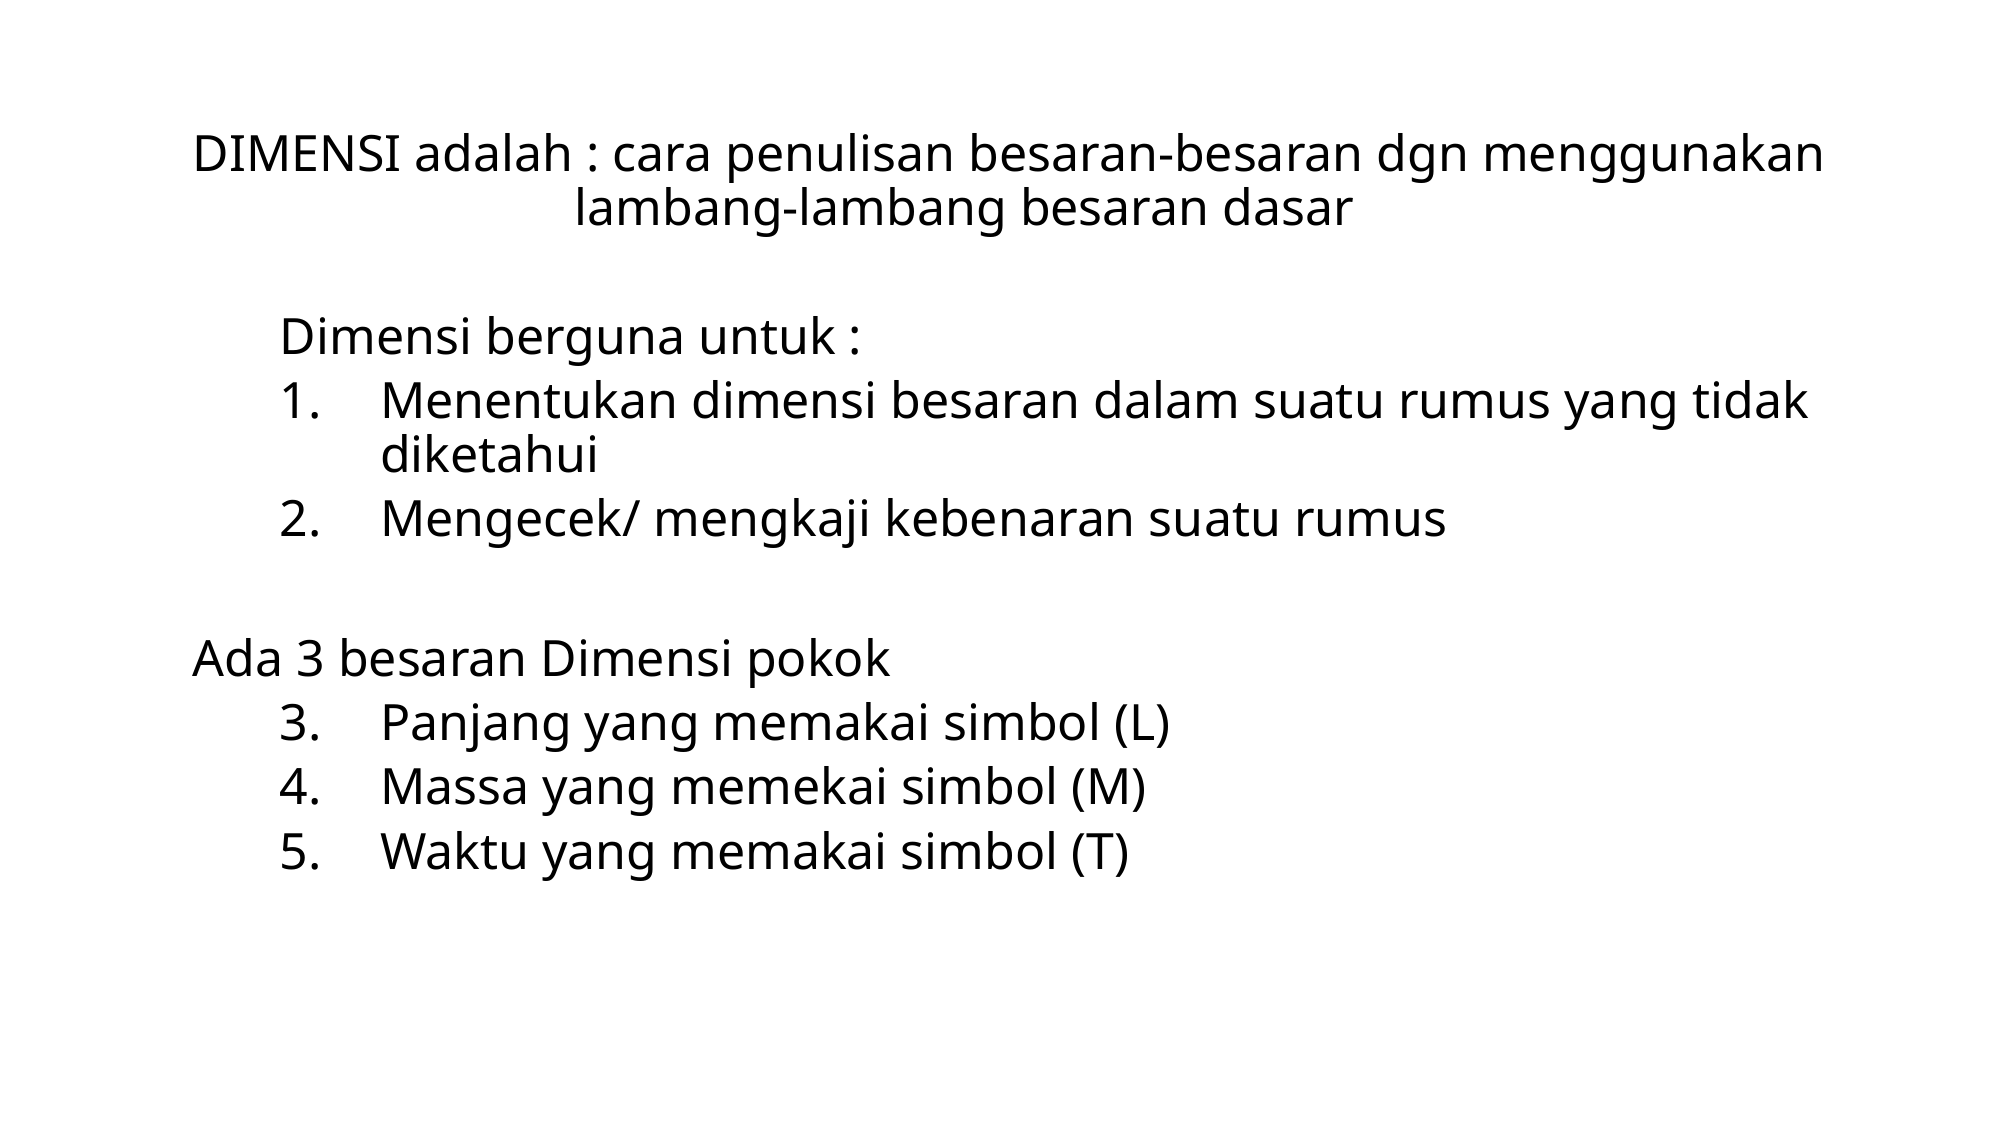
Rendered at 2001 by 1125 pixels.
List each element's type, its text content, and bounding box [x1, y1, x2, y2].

list DIMENSI adalah : cara penulisan besaran-besaran dgn menggunakan lambang-lambang besaran dasar Dimensi berguna untuk : Menentukan dimensi besaran dalam suatu rumus yang tidak diketahui Mengecek/ mengkaji kebenaran suatu rumus Ada 3 besaran Dimensi pokok Panjang yang memakai simbol (L) Massa yang memekai simbol (M) Waktu yang memakai simbol (T) [177, 39, 1956, 1094]
